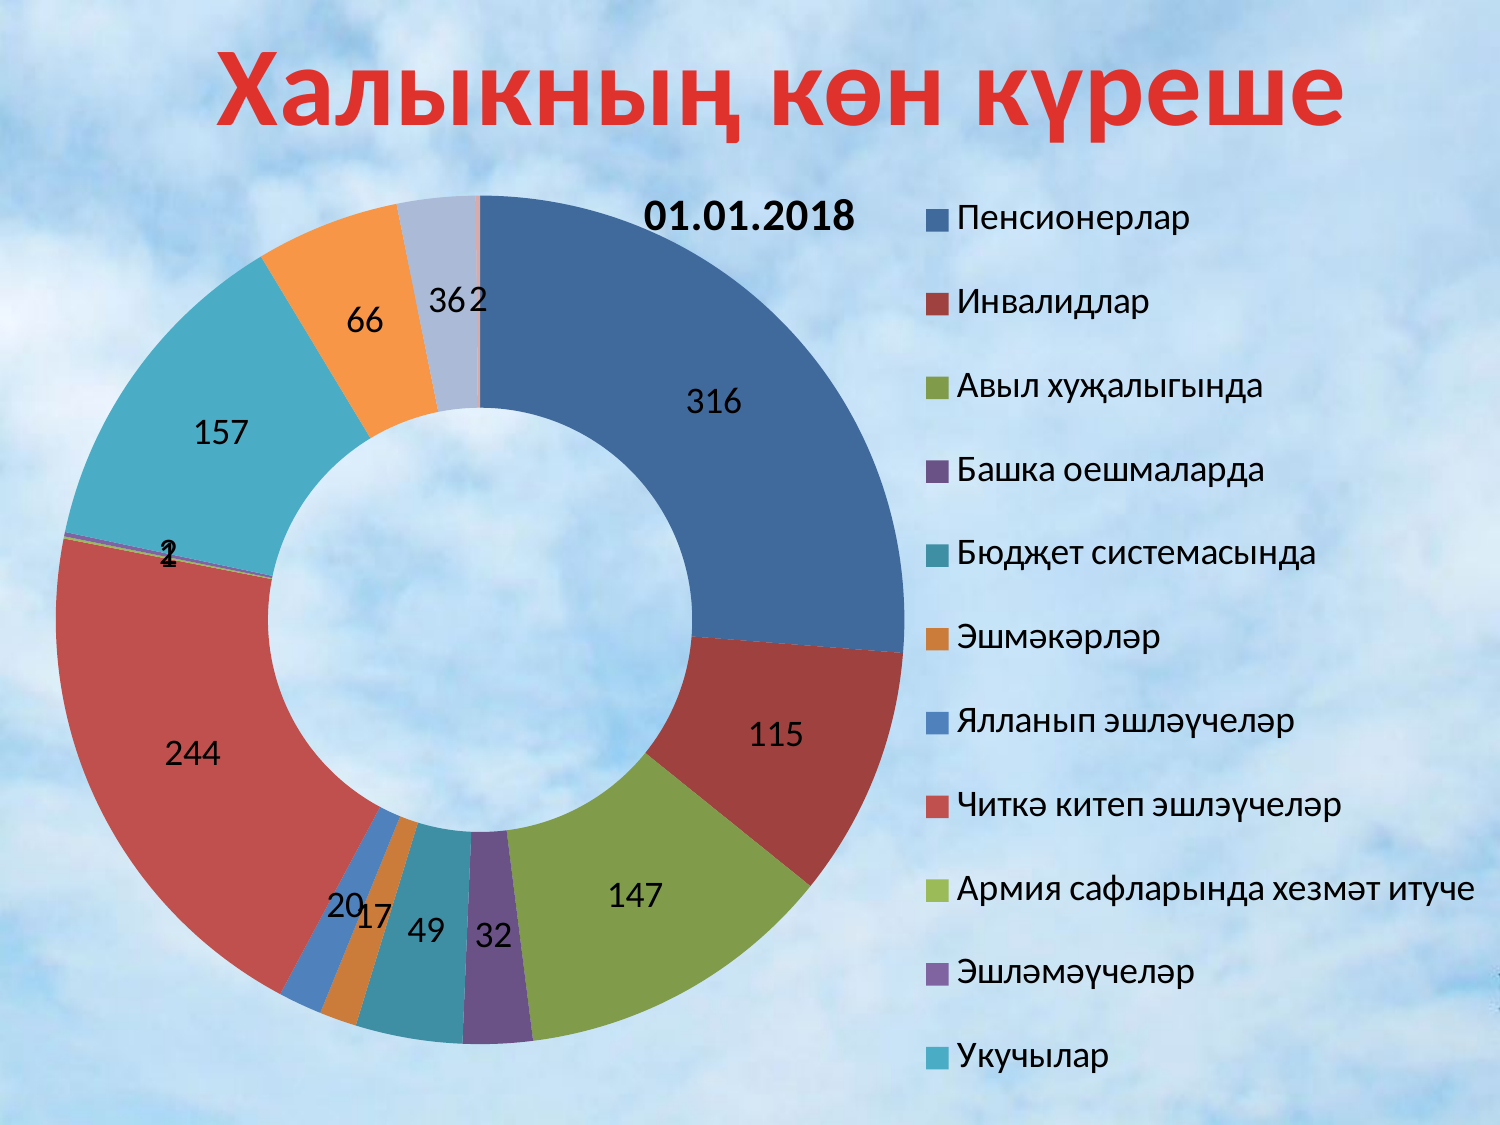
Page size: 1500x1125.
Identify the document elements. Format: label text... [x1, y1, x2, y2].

picture [0, 0, 1500, 155]
text_box Халыкның көн күреше [201, 5, 1364, 153]
chart [0, 155, 1500, 1124]
